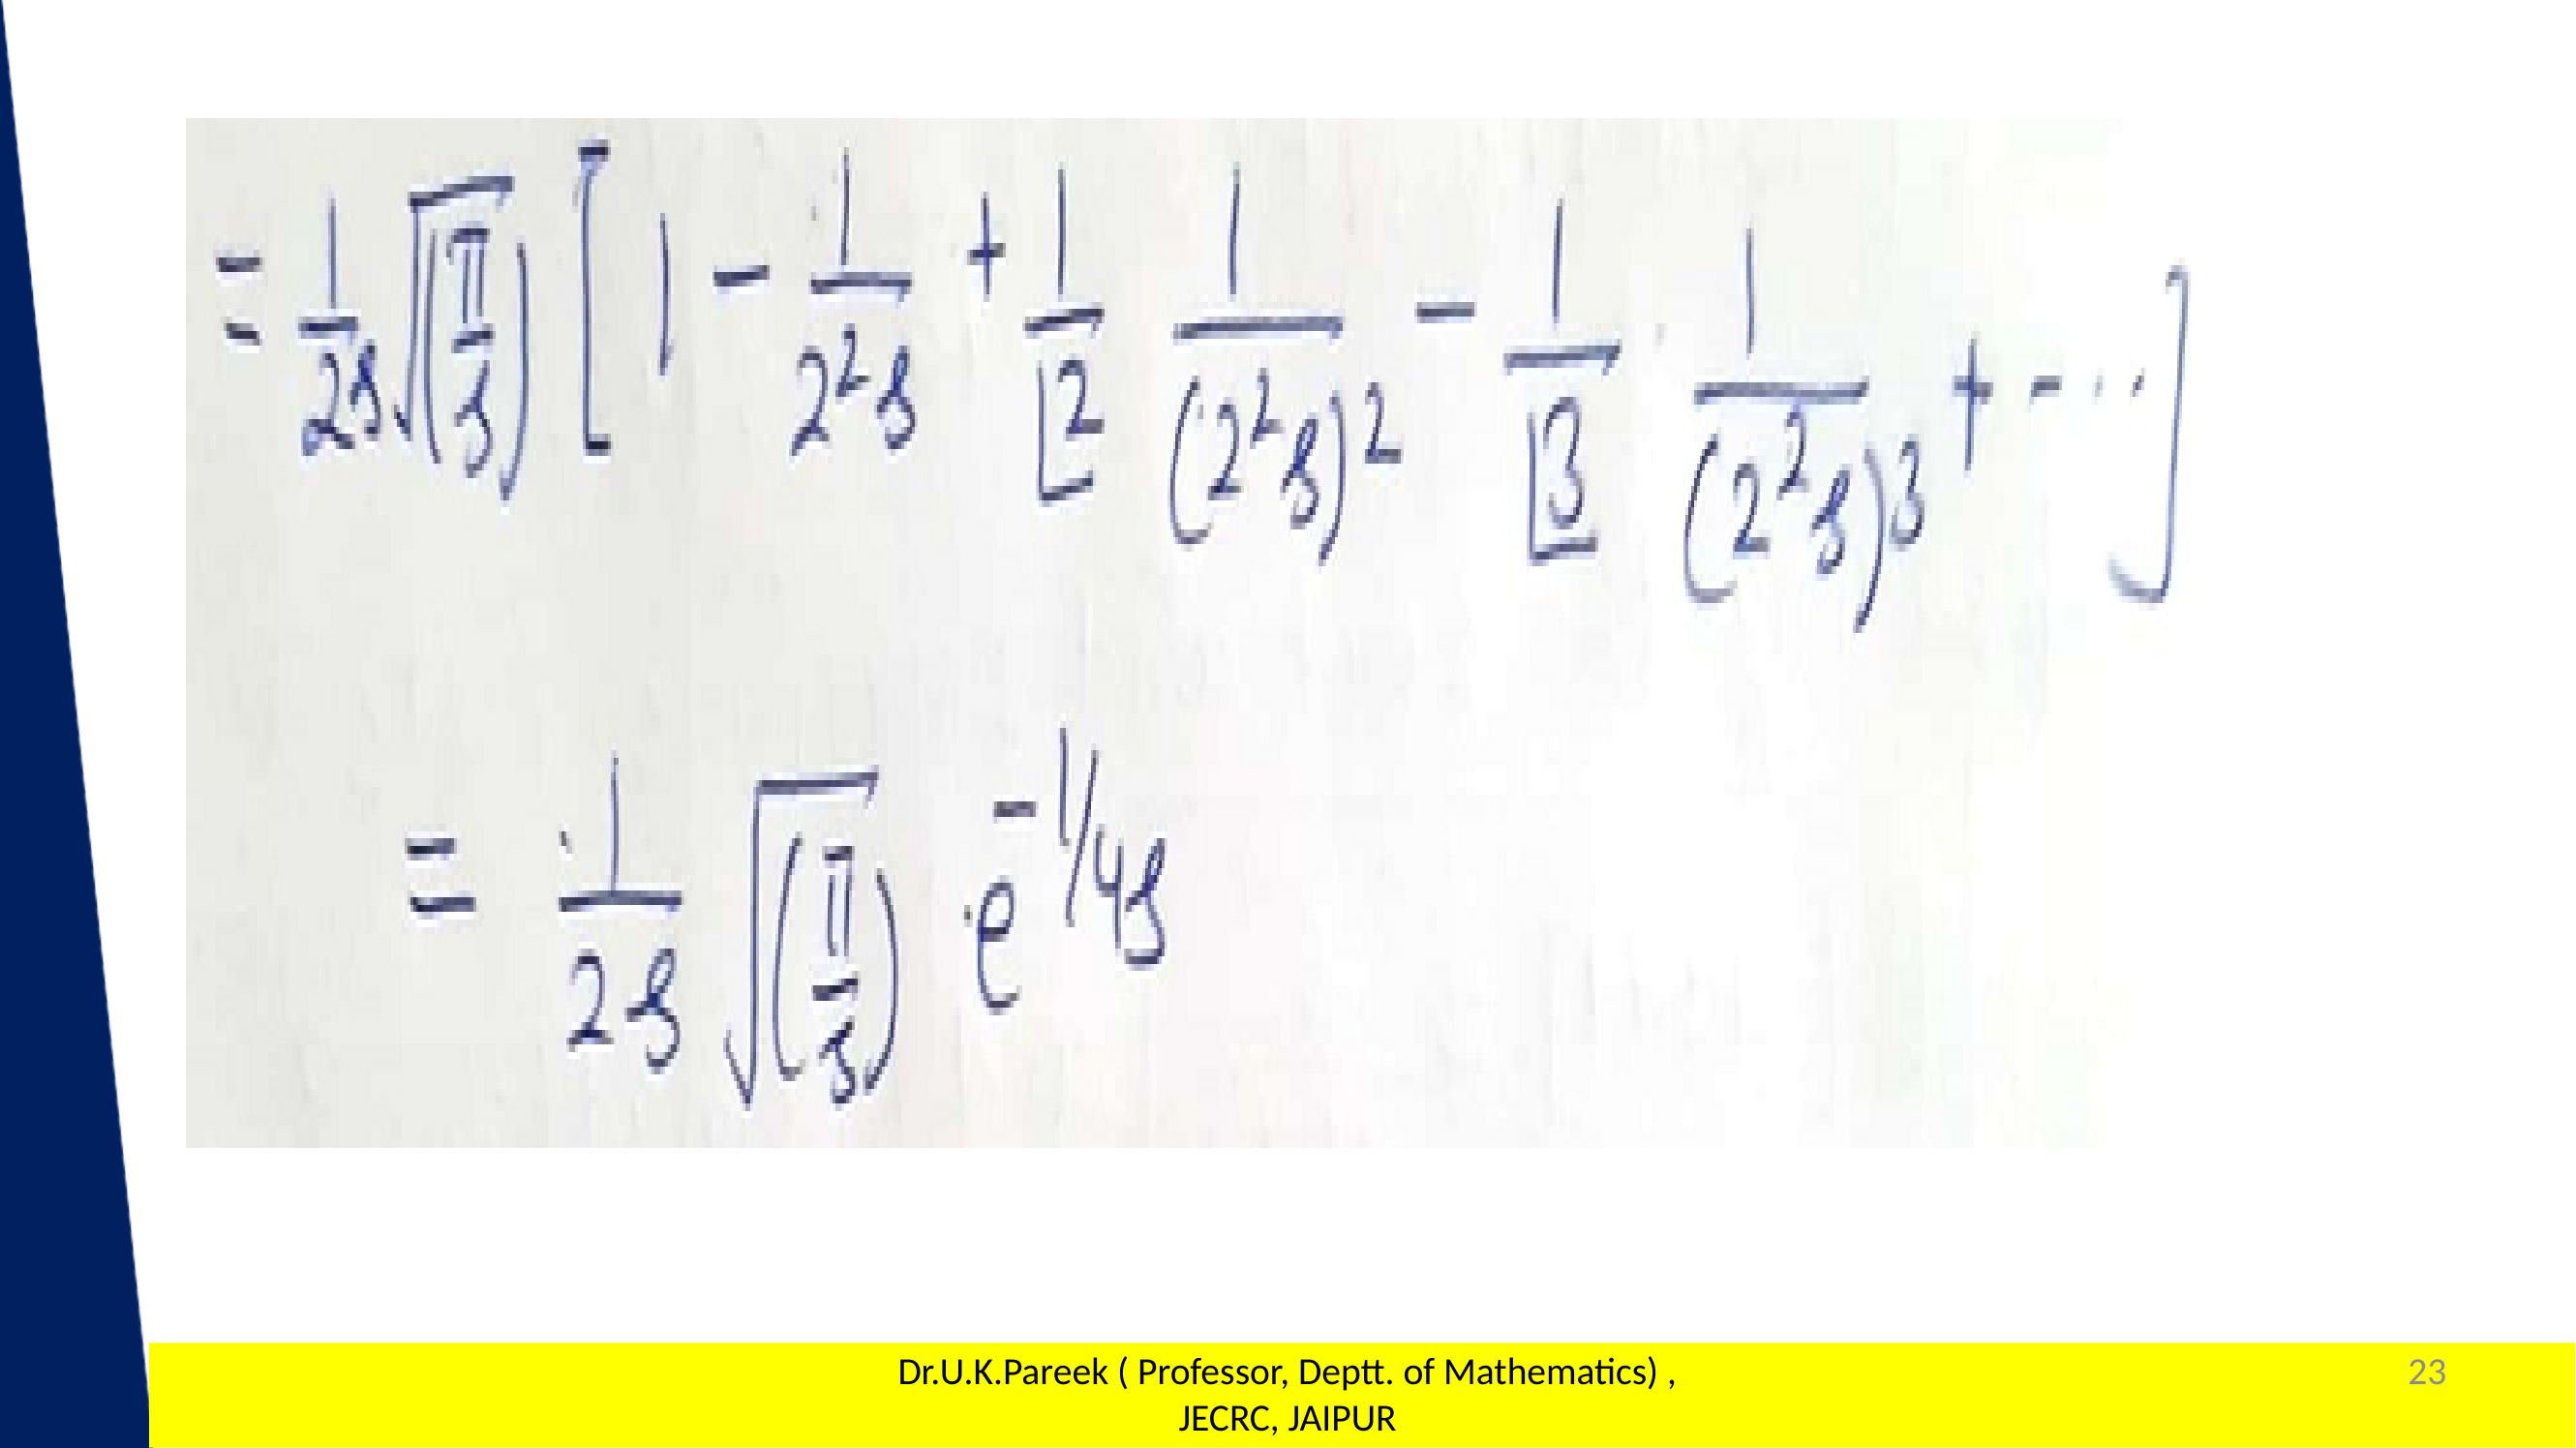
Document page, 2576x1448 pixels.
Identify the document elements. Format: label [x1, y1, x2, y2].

text_box [0, 0, 2576, 1448]
picture [186, 118, 2378, 1148]
